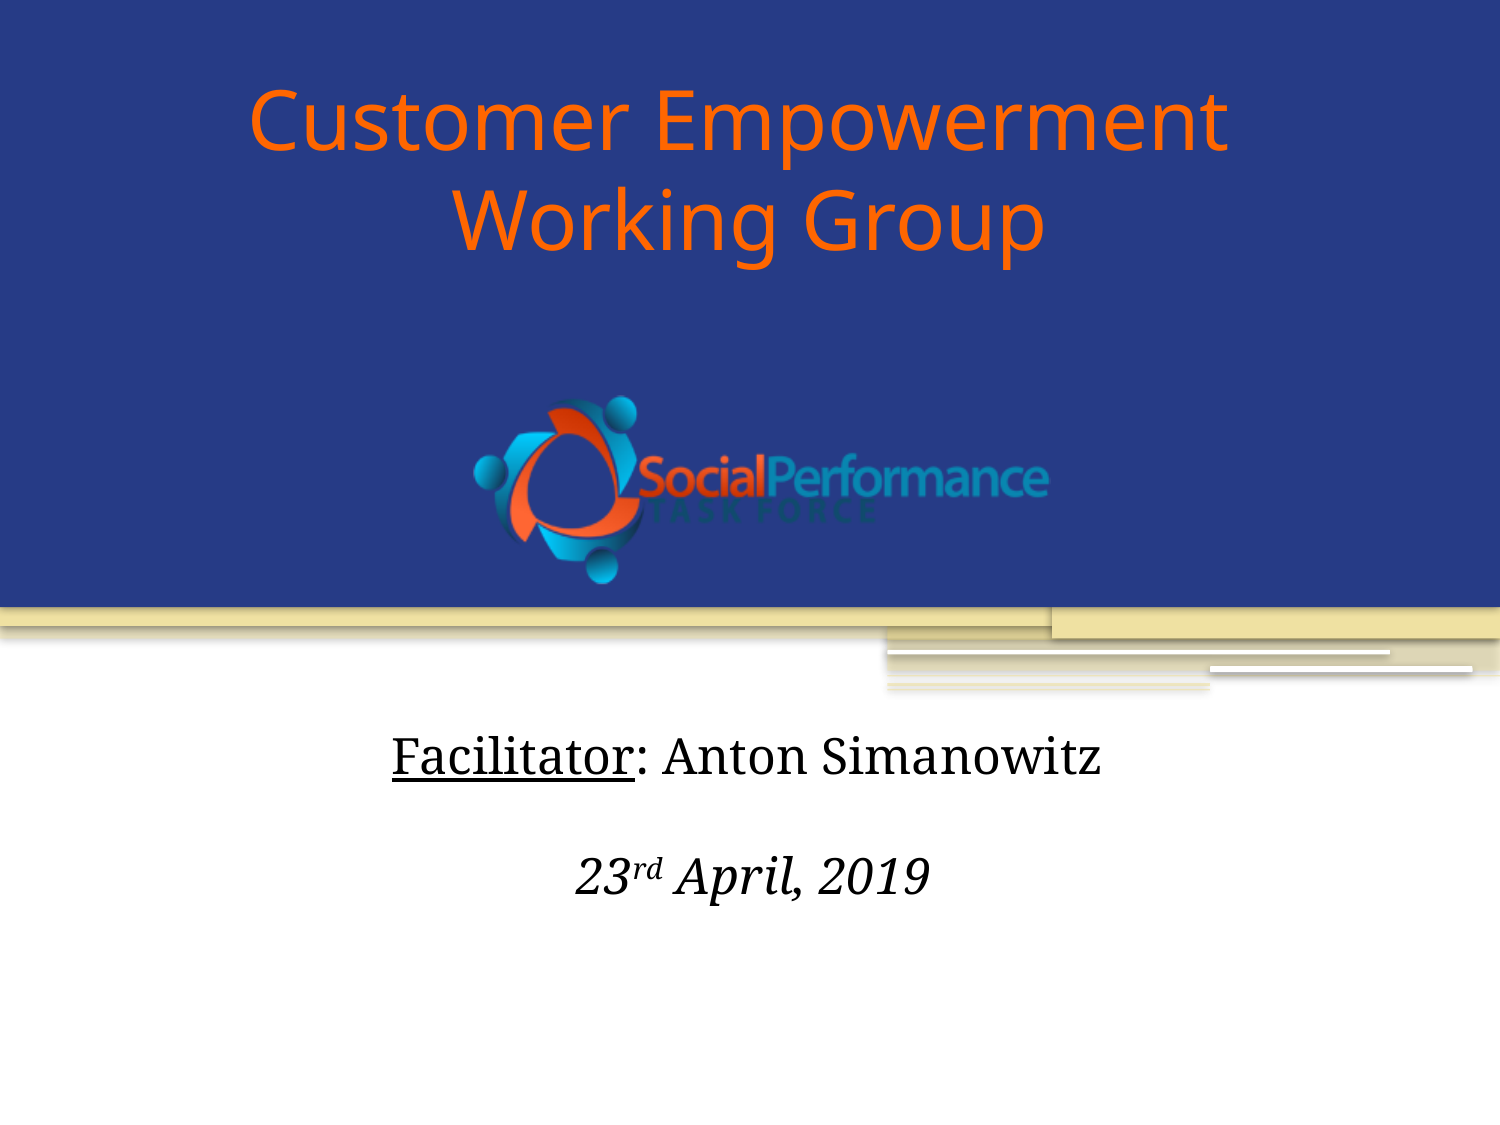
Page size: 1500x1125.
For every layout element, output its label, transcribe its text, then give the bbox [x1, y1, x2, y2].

title Customer Empowerment Working Group [56, 145, 1444, 275]
picture [456, 383, 1059, 594]
text_box Facilitator: Anton Simanowitz 23rd April, 2019 [42, 681, 1453, 1042]
